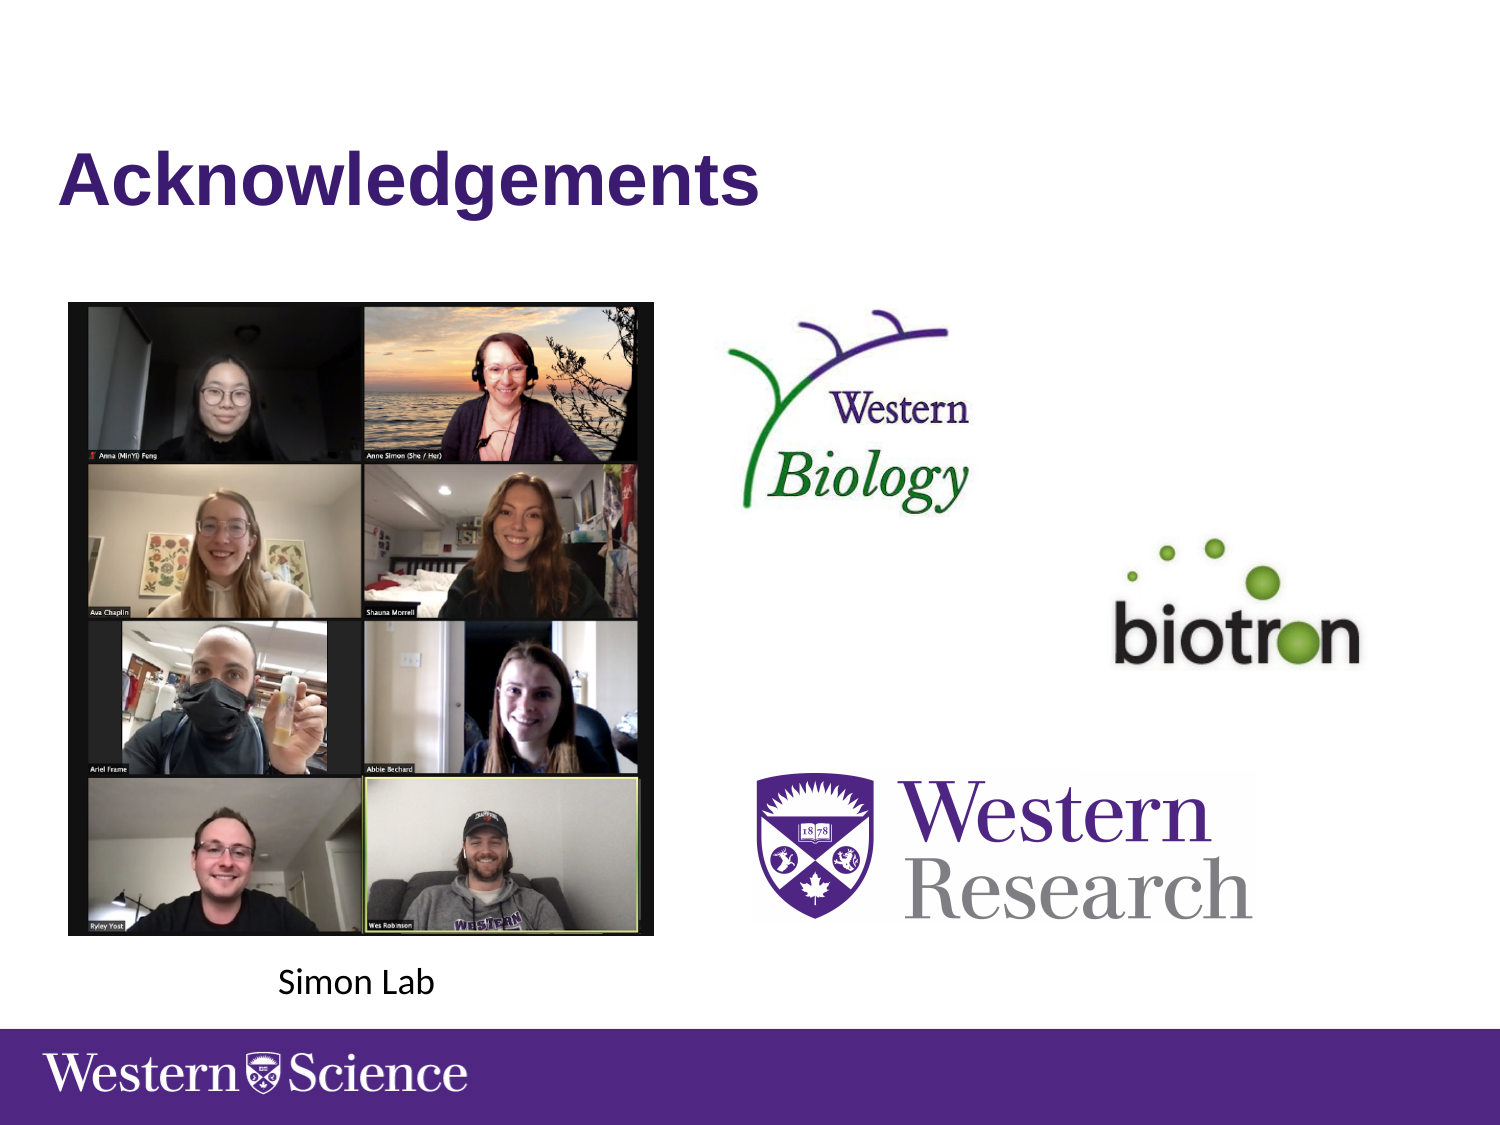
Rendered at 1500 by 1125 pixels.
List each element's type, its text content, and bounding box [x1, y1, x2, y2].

text_box Acknowledgements [42, 94, 1356, 649]
text_box Simon Lab [263, 949, 558, 1010]
picture [0, 0, 1500, 1125]
